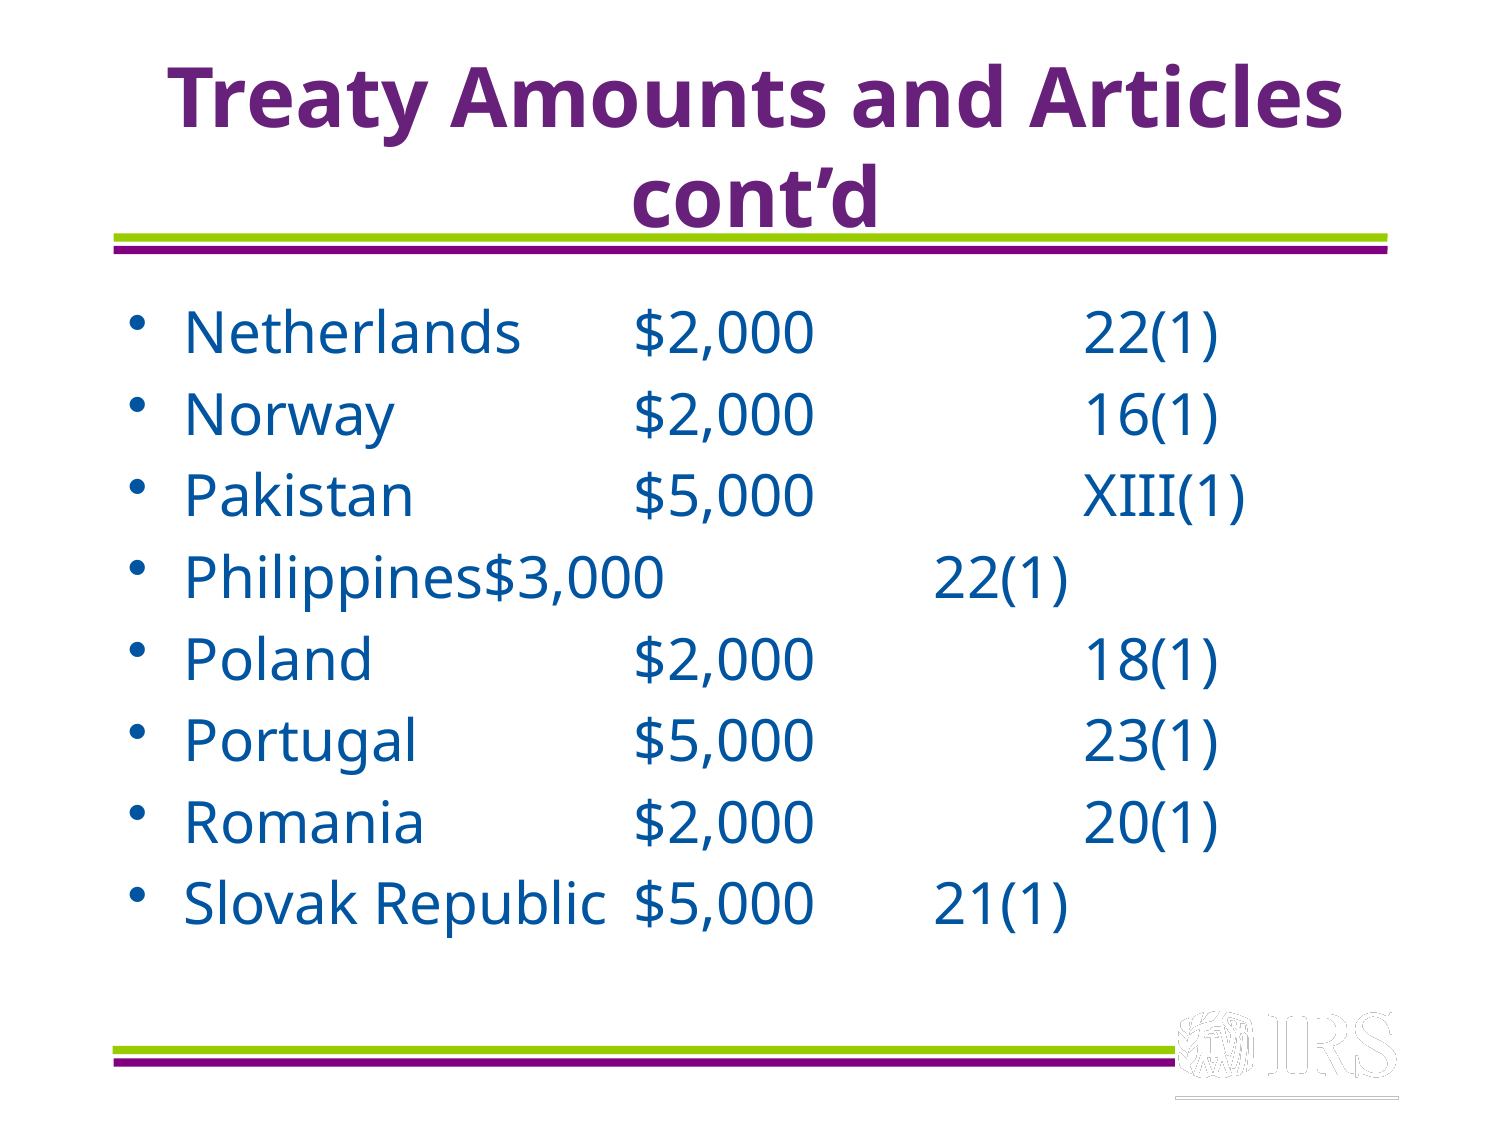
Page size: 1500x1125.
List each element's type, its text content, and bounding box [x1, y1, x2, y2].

list Netherlands $2,000 22(1) Norway $2,000 16(1) Pakistan $5,000 XIII(1) Philippines $3,000 22(1) Poland $2,000 18(1) Portugal $5,000 23(1) Romania $2,000 20(1) Slovak Republic $5,000 21(1) [112, 287, 1388, 988]
title Treaty Amounts and Articles cont’d [112, 49, 1401, 238]
